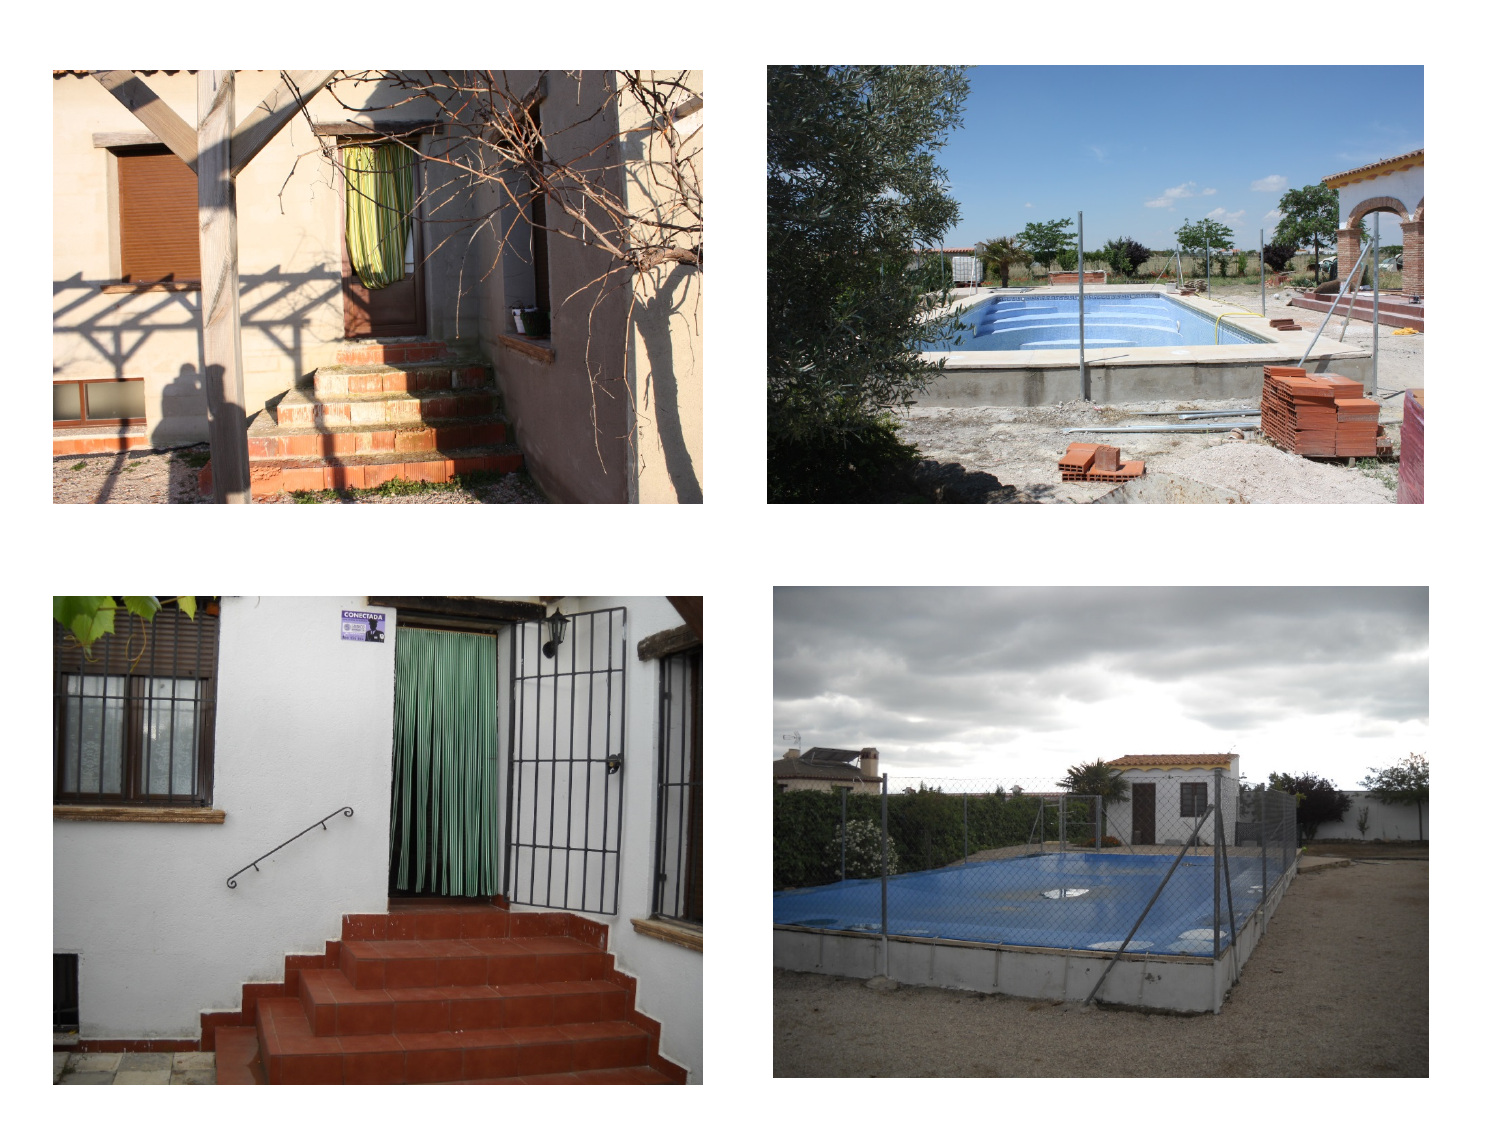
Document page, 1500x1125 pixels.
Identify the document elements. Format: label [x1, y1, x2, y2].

picture [773, 585, 1429, 1078]
list [52, 596, 703, 1085]
picture [766, 65, 1424, 504]
picture [52, 70, 703, 504]
